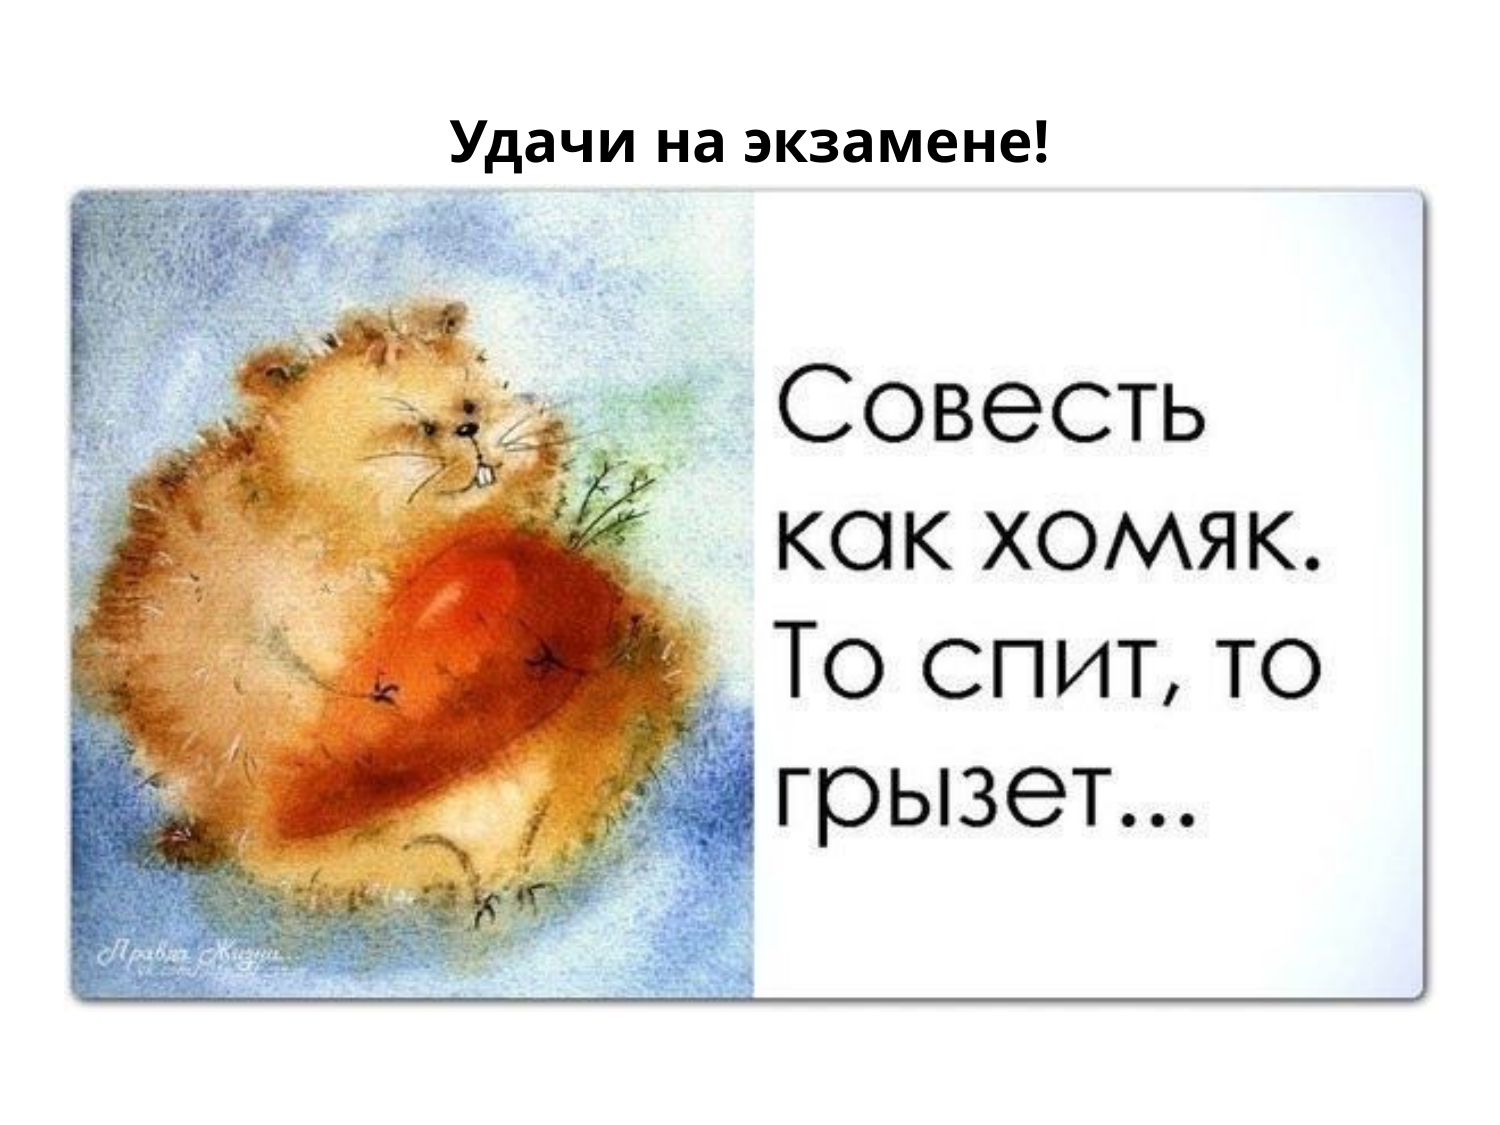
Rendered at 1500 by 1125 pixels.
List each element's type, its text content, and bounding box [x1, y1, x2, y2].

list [64, 184, 1438, 1012]
title Удачи на экзамене! [75, 45, 1425, 182]
